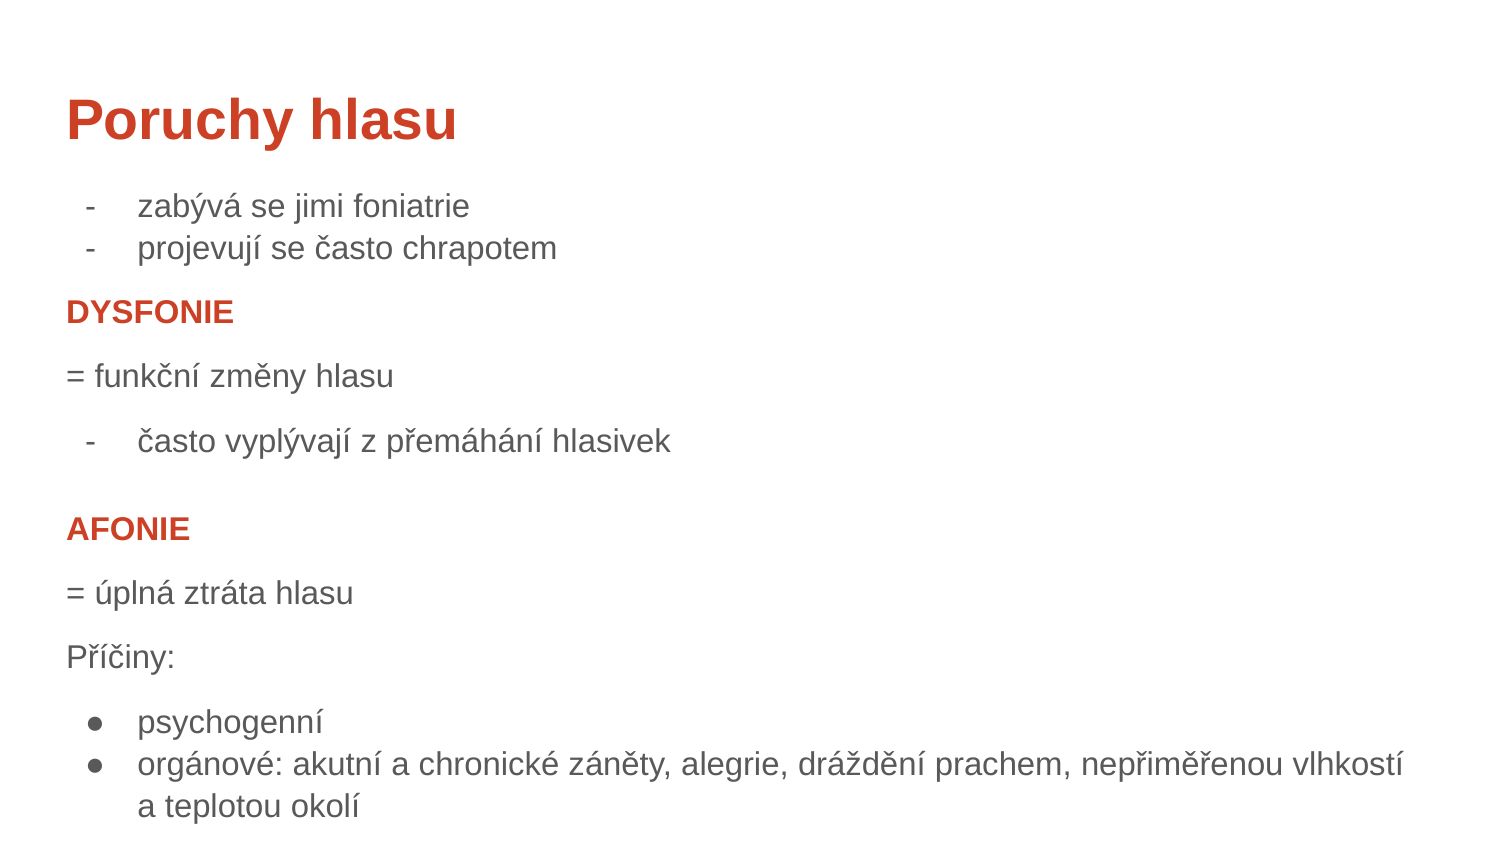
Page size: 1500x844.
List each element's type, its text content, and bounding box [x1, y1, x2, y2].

title Poruchy hlasu [51, 72, 1449, 166]
list zabývá se jimi foniatrie projevují se často chrapotem DYSFONIE = funkční změny hlasu často vyplývají z přemáhání hlasivek AFONIE = úplná ztráta hlasu Příčiny: psychogenní orgánové: akutní a chronické záněty, alegrie, dráždění prachem, nepřiměřenou vlhkostí a teplotou okolí [51, 166, 1449, 844]
